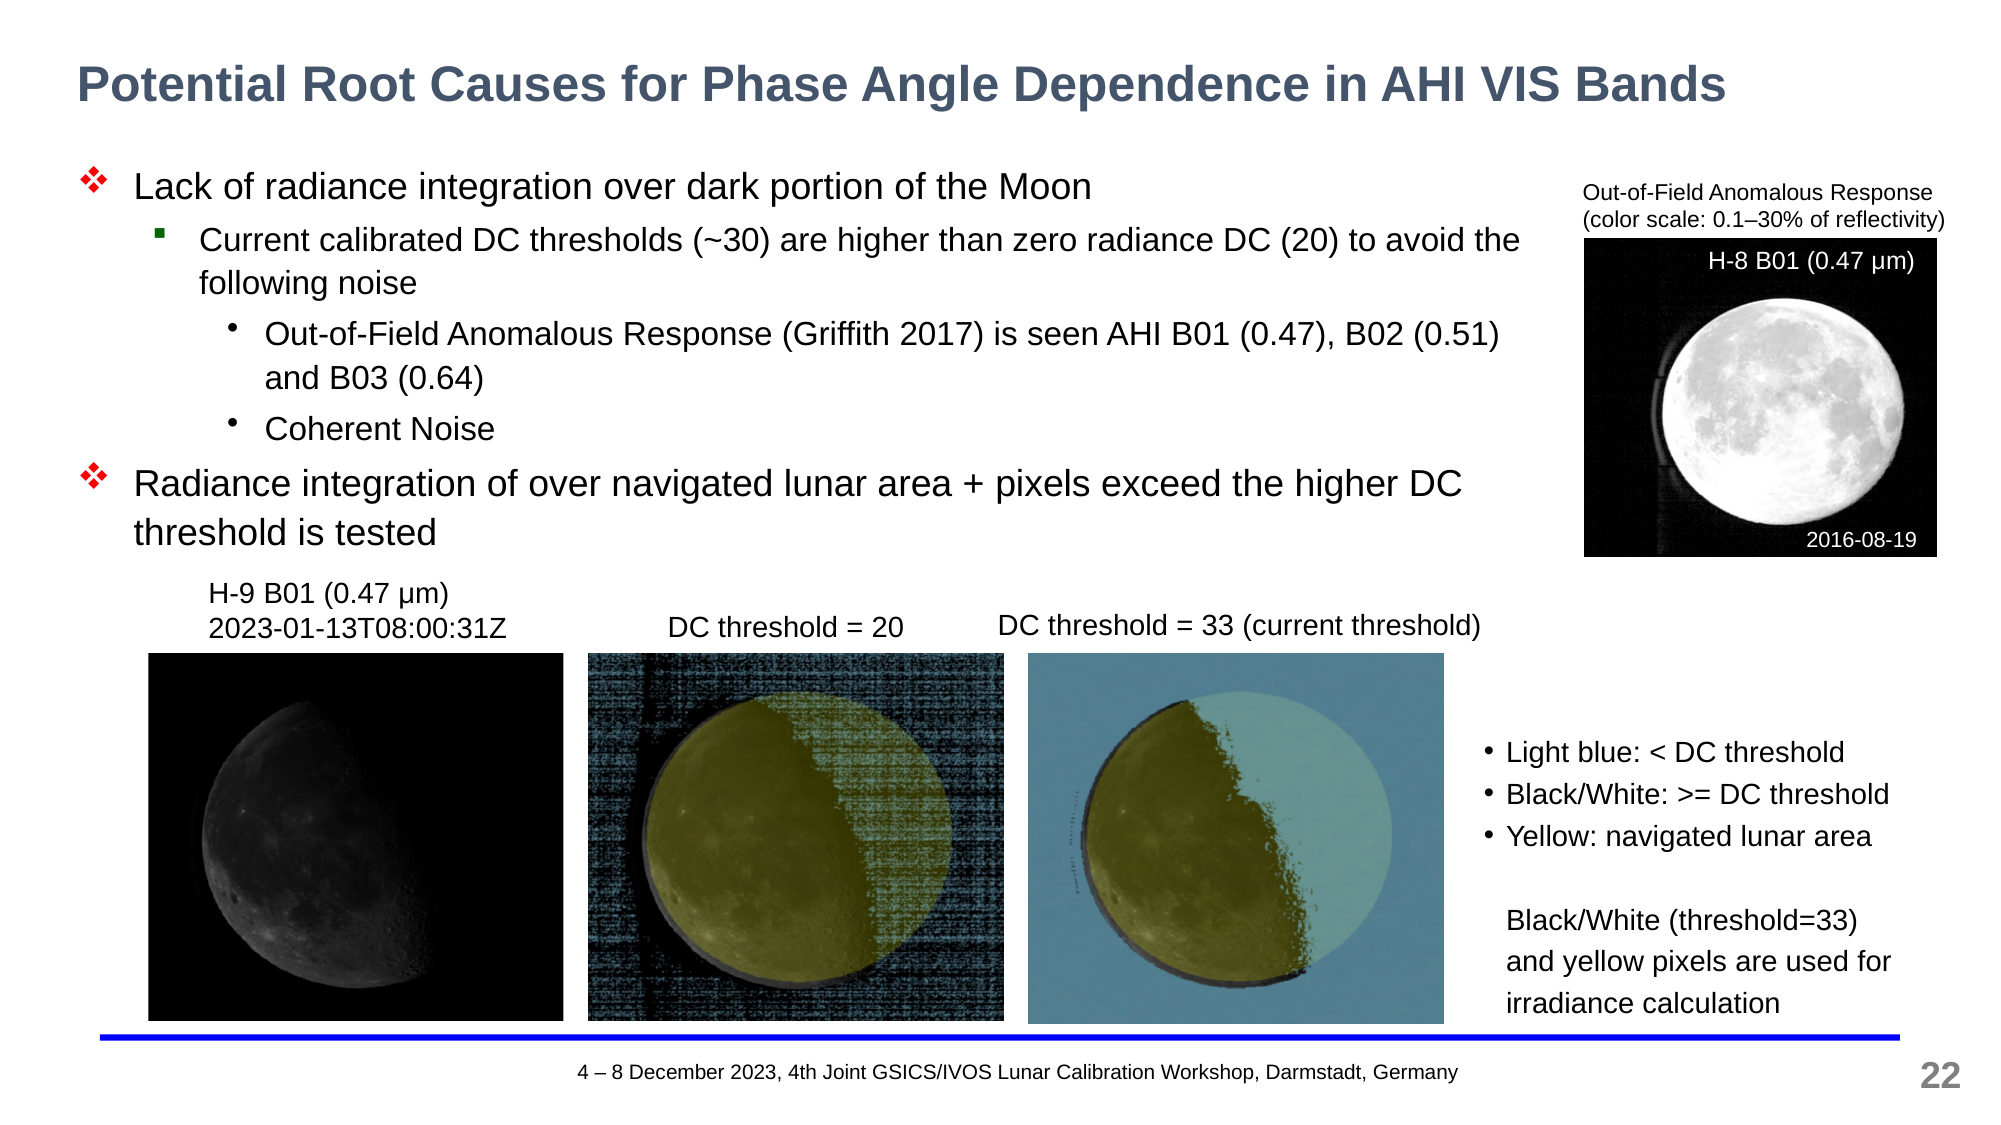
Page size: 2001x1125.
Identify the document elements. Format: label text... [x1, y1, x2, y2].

slide_number 22 [1869, 1043, 1977, 1111]
text_box DC threshold = 33 (current threshold) [983, 598, 1517, 649]
picture [1584, 238, 1937, 558]
picture [588, 653, 1004, 1021]
title Potential Root Causes for Phase Angle Dependence in AHI VIS Bands [62, 43, 1870, 154]
picture [1028, 653, 1444, 1024]
list Lack of radiance integration over dark portion of the Moon Current calibrated DC thresholds (~30) are higher than zero radiance DC (20) to avoid the following noise Out-of-Field Anomalous Response (Griffith 2017) is seen AHI B01 (0.47), B02 (0.51) and B03 (0.64) Coherent Noise Radiance integration of over navigated lunar area + pixels exceed the higher DC threshold is tested [61, 149, 1570, 613]
text_box Out-of-Field Anomalous Response (color scale: 0.1–30% of reflectivity) [1567, 170, 1961, 240]
text_box DC threshold = 20 [652, 600, 1035, 651]
text_box Light blue: < DC threshold Black/White: >= DC threshold Yellow: navigated lunar area Black/White (threshold=33) and yellow pixels are used for irradiance calculation [1469, 718, 1923, 1027]
picture [148, 653, 564, 1021]
text_box H-9 B01 (0.47 μm) 2023-01-13T08:00:31Z [193, 567, 576, 653]
